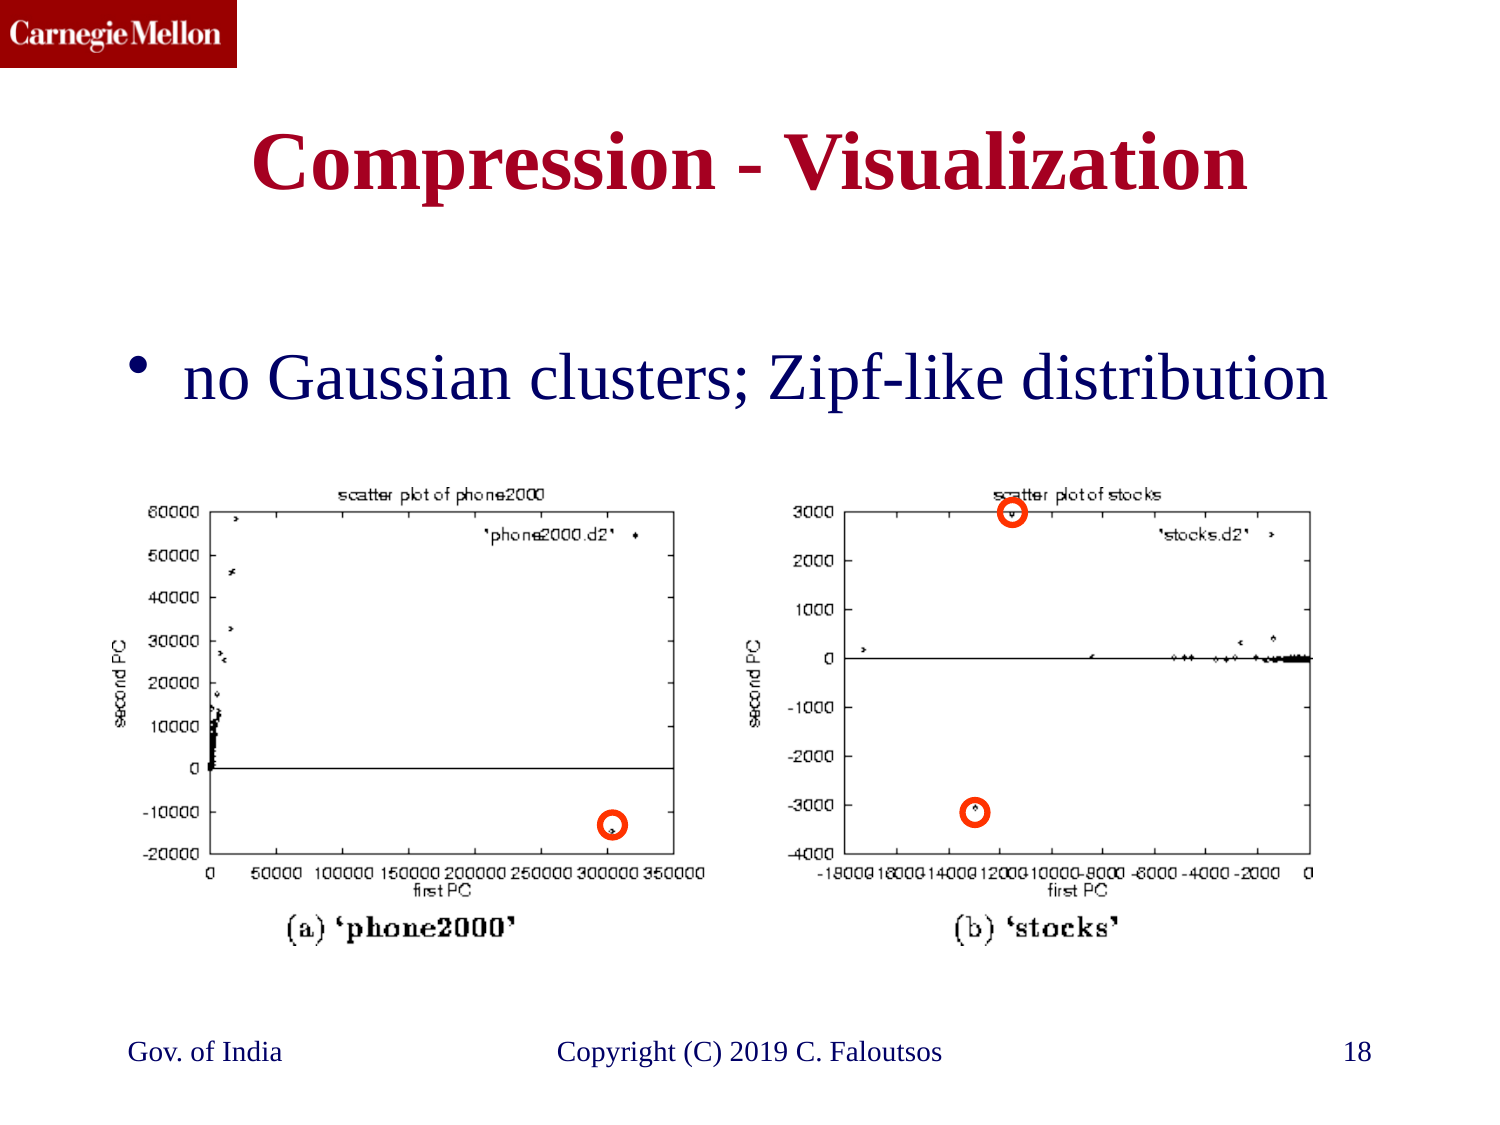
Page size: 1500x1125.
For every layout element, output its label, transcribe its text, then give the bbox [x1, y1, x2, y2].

list no Gaussian clusters; Zipf-like distribution [112, 324, 1363, 488]
title Compression - Visualization [112, 99, 1388, 213]
slide_number Gov. of India [112, 1024, 426, 1101]
footer Copyright (C) 2019 C. Faloutsos [512, 1024, 988, 1101]
picture [112, 487, 1313, 946]
slide_number 18 [1074, 1024, 1388, 1101]
picture [0, 0, 237, 68]
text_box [962, 499, 1026, 826]
